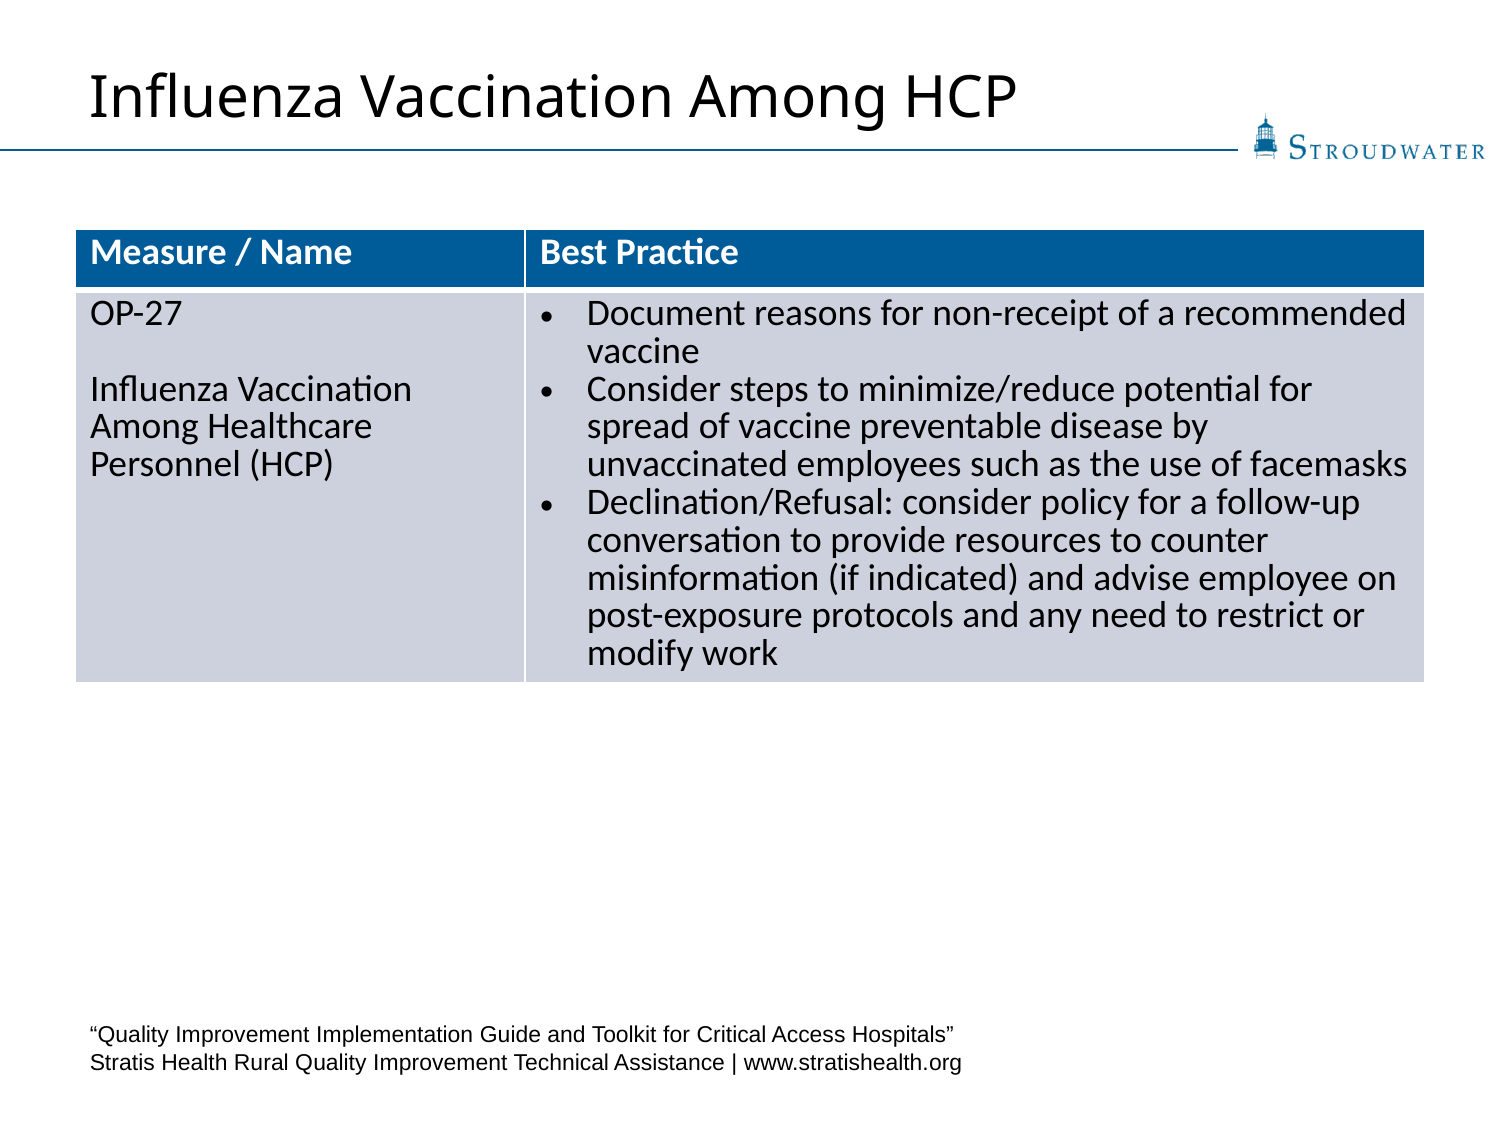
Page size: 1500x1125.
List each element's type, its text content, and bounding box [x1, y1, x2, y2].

text_box “Quality Improvement Implementation Guide and Toolkit for Critical Access Hospitals” Stratis Health Rural Quality Improvement Technical Assistance | www.stratishealth.org [75, 1012, 1388, 1083]
picture [1250, 110, 1488, 163]
text_box Influenza Vaccination Among HCP [75, 51, 1238, 137]
table_header Measure / Name [76, 230, 524, 287]
table_cell Document reasons for non-receipt of a recommended vaccine Consider steps to minimize/reduce potential for spread of vaccine preventable disease by unvaccinated employees such as the use of facemasks Declination/Refusal: consider policy for a follow-up conversation to provide resources to counter misinformation (if indicated) and advise employee on post-exposure protocols and any need to restrict or modify work [526, 293, 1424, 682]
table_cell OP-27 Influenza Vaccination Among Healthcare Personnel (HCP) [76, 293, 524, 682]
table_header Best Practice [526, 230, 1424, 287]
